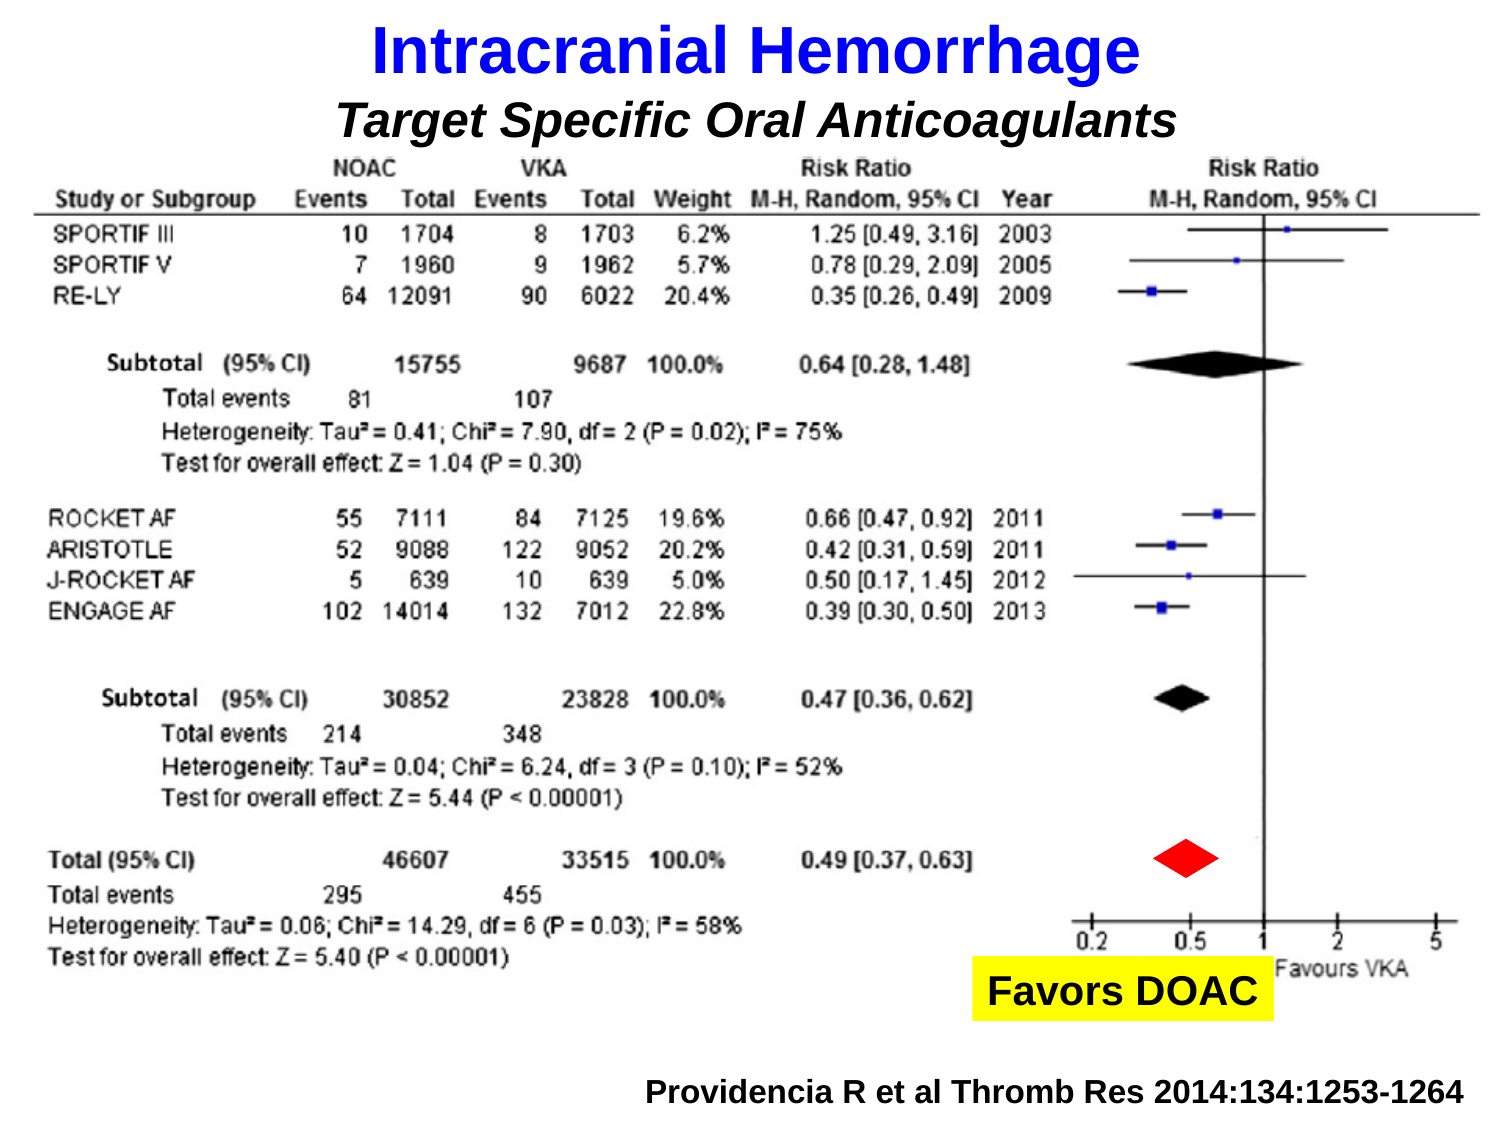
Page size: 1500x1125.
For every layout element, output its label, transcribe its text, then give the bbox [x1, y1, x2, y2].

picture [15, 133, 1485, 992]
text_box Favors DOAC [972, 992, 1274, 1021]
text_box Intracranial Hemorrhage Target Specific Oral Anticoagulants [319, 0, 1194, 133]
text_box Providencia R et al Thromb Res 2014:134:1253-1264 [630, 1062, 1481, 1118]
